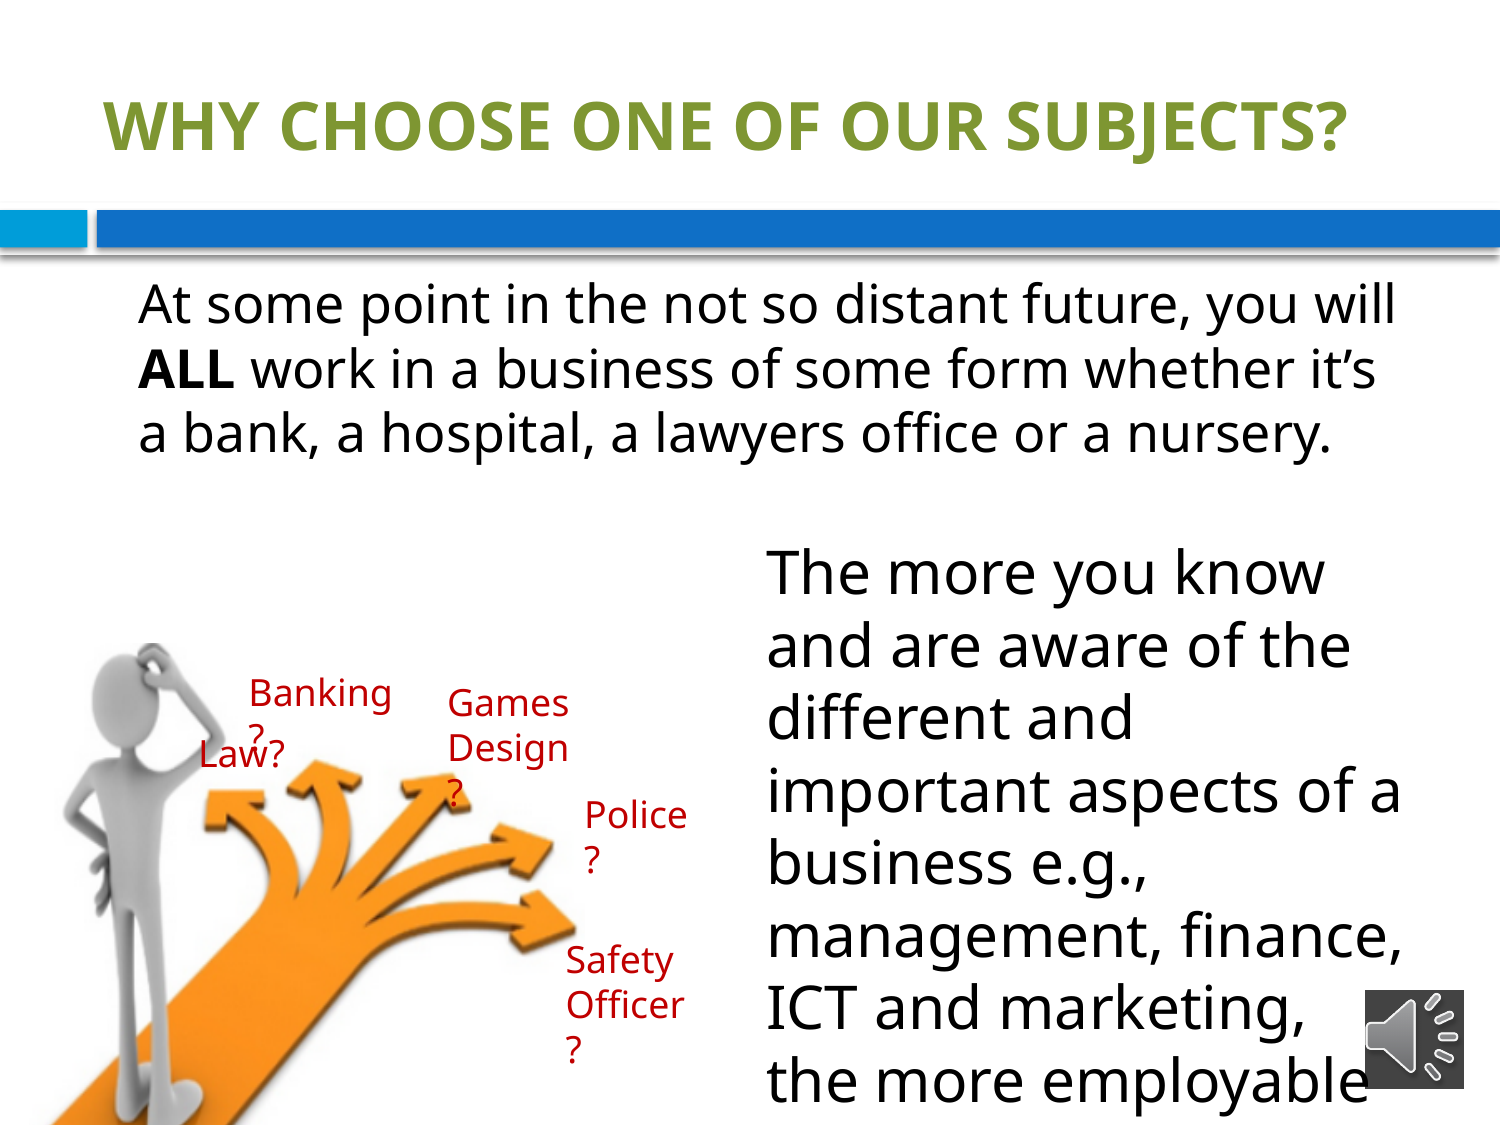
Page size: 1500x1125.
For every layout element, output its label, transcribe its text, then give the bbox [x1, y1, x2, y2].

text_box Safety Officer? [589, 928, 711, 1079]
text_box Police? [589, 783, 711, 888]
text_box The more you know and are aware of the different and important aspects of a business e.g., management, finance, ICT and marketing, the more employable you will be! [751, 527, 1426, 1125]
picture [1364, 989, 1465, 1090]
text_box Games Design? [589, 671, 597, 822]
text_box WHY CHOOSE ONE OF OUR SUBJECTS? [88, 42, 1426, 206]
list At some point in the not so distant future, you will ALL work in a business of some form whether it’s a bank, a hospital, a lawyers office or a nursery. [123, 262, 1426, 511]
picture [29, 643, 585, 1125]
